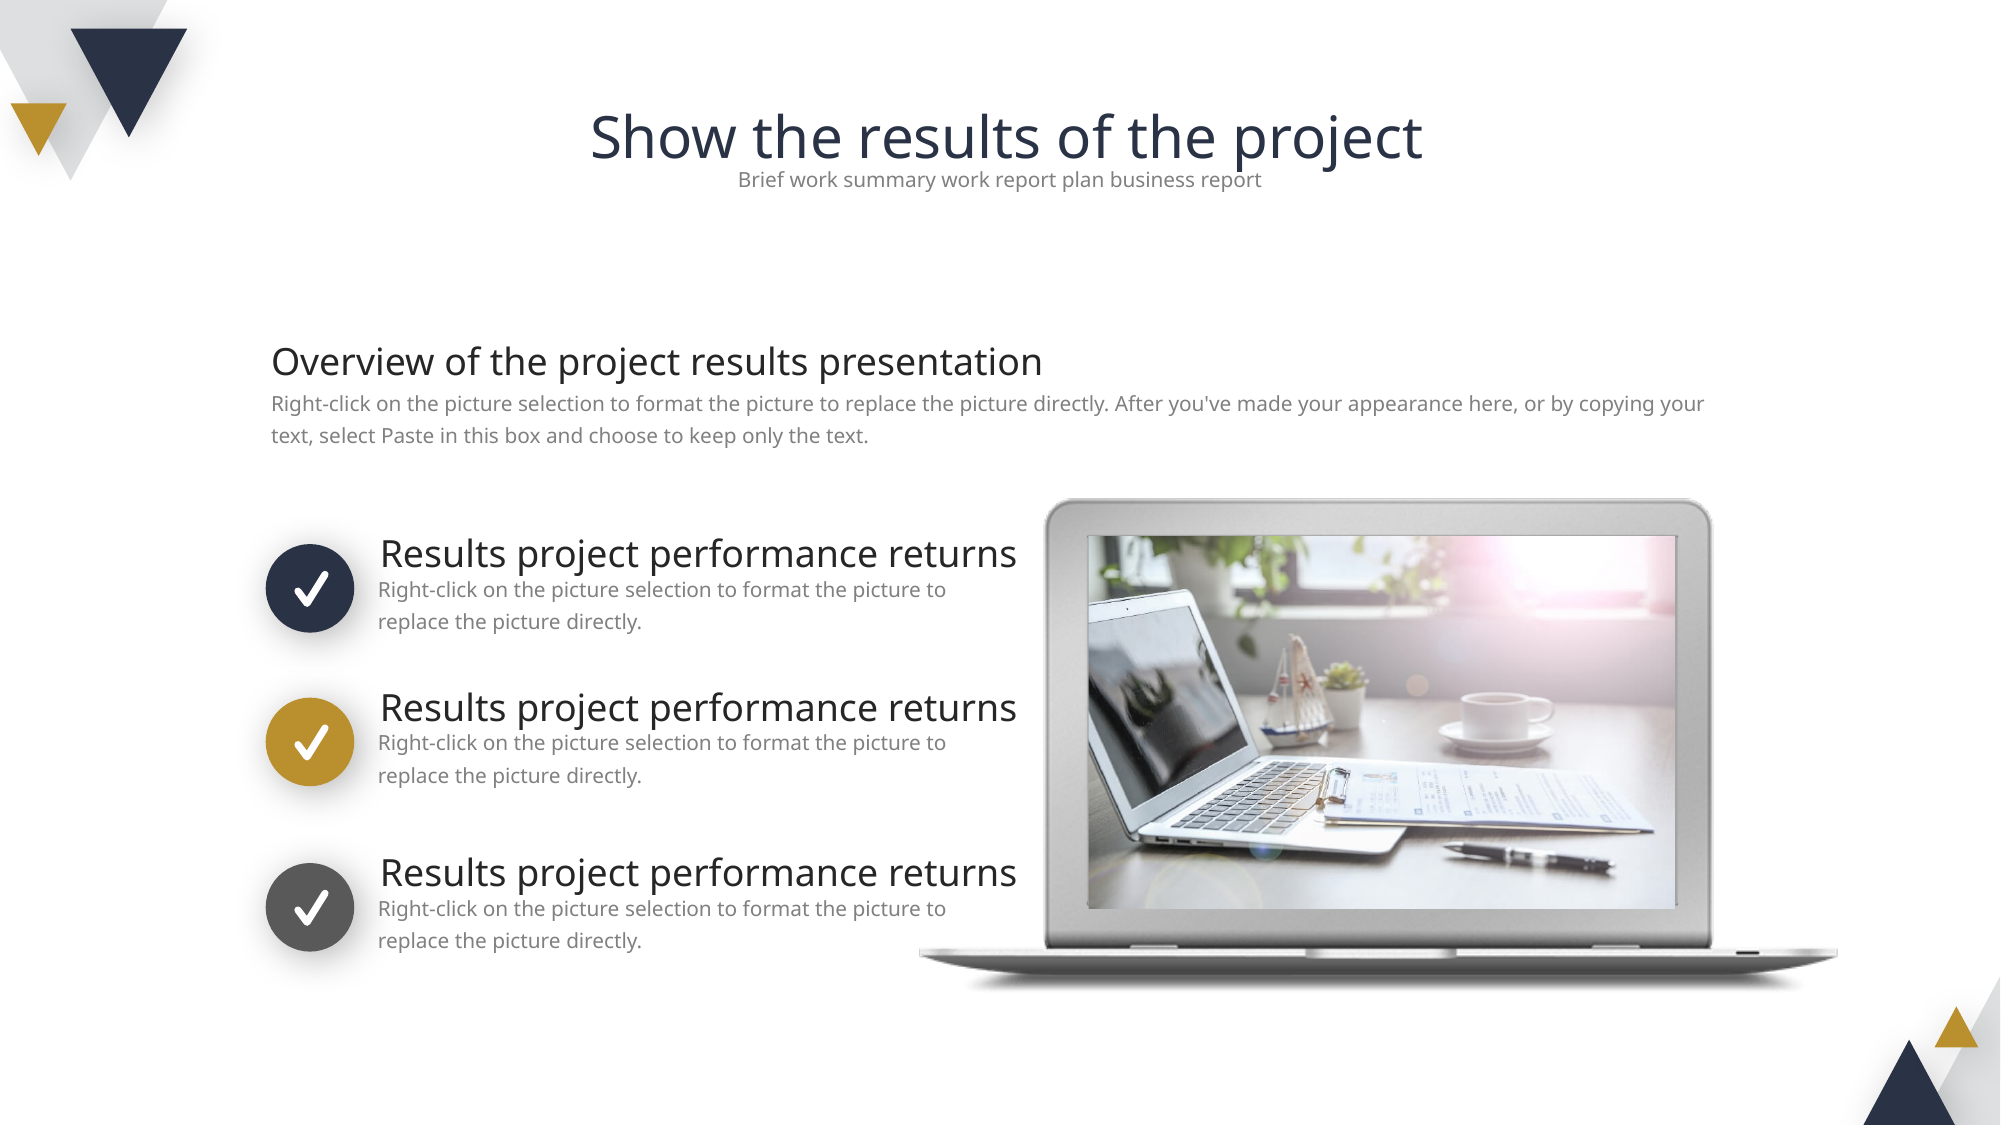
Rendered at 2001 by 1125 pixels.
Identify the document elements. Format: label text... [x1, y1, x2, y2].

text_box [453, 79, 1560, 198]
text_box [265, 820, 894, 952]
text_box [265, 501, 894, 633]
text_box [894, 486, 1870, 1032]
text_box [265, 654, 894, 787]
text_box Overview of the project results presentation Right-click on the picture selection to format the picture to replace the picture directly. After you've made your appearance here, or by copying your text, select Paste in this box and choose to keep only the text. [256, 317, 1733, 454]
